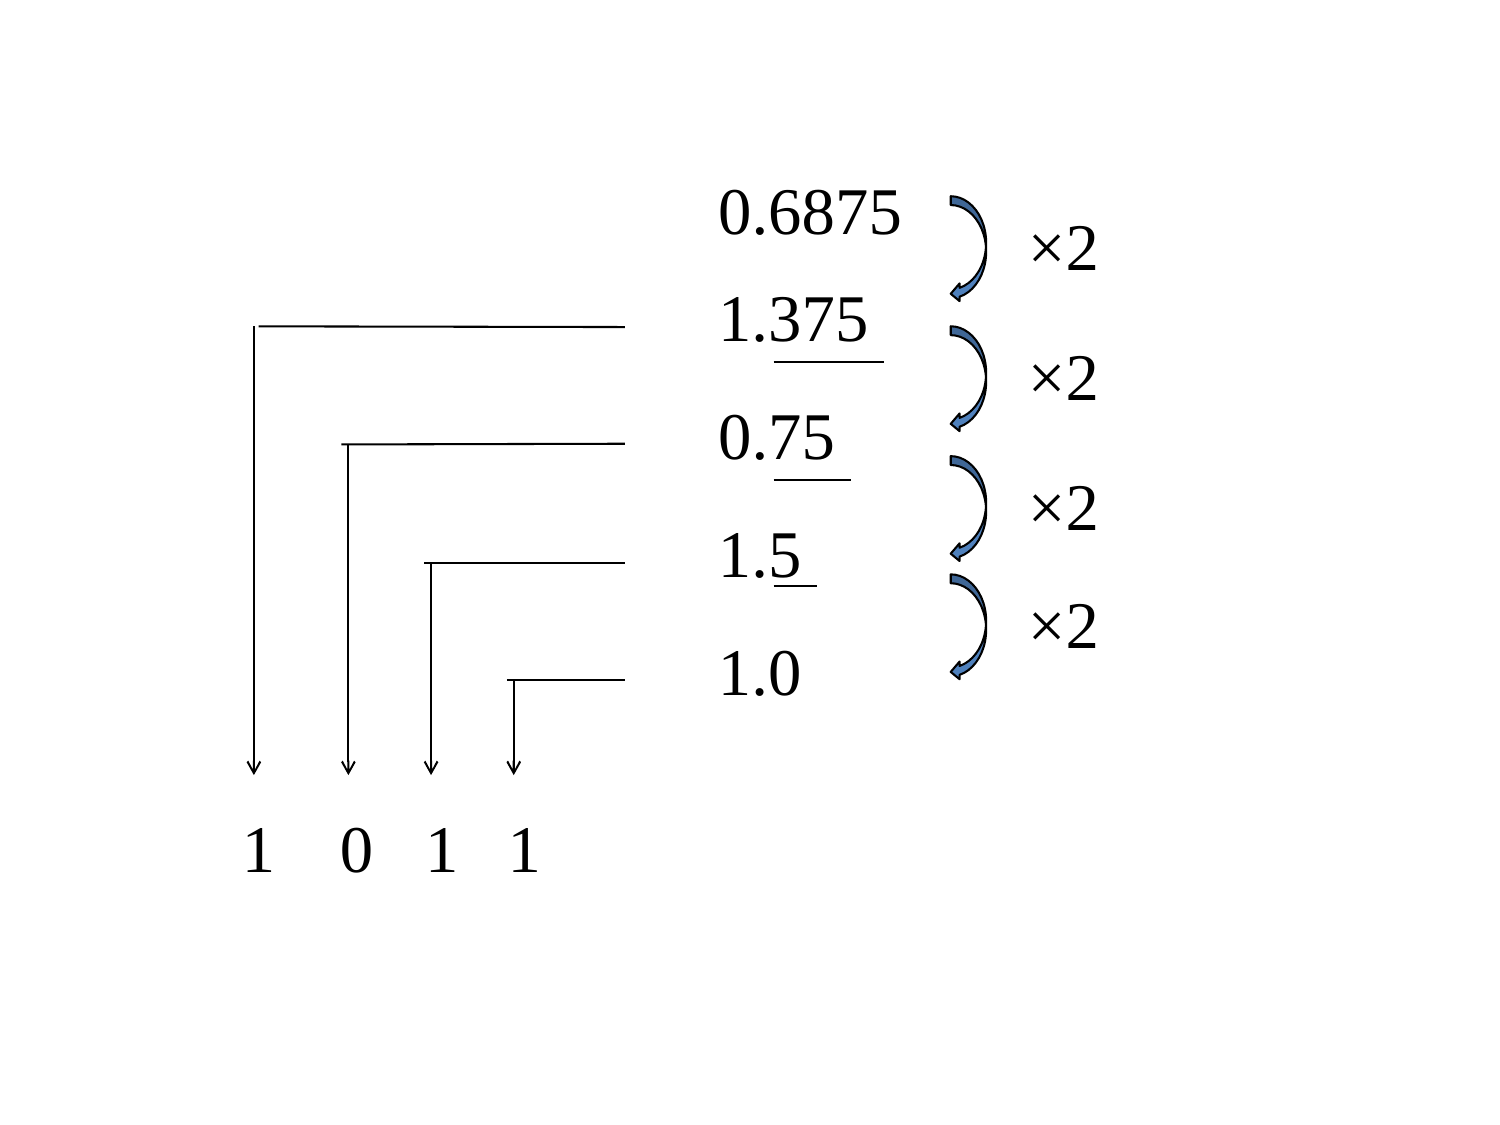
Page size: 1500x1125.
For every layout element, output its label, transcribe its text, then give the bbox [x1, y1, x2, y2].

text_box 0.75 [703, 385, 851, 480]
text_box 0.6875 [703, 160, 918, 256]
text_box 1.0 [703, 621, 817, 717]
text_box [948, 194, 989, 304]
text_box 1 [410, 798, 474, 894]
text_box 1 [227, 798, 291, 894]
text_box ×2 [1013, 456, 1115, 551]
text_box [948, 572, 989, 682]
text_box [948, 454, 989, 563]
text_box 1.5 [703, 503, 817, 599]
text_box ×2 [1013, 574, 1115, 670]
text_box ×2 [1013, 196, 1115, 292]
text_box 1 [492, 798, 557, 894]
text_box 1.375 [703, 267, 884, 362]
text_box 0 [325, 798, 389, 894]
text_box [948, 324, 989, 434]
text_box ×2 [1013, 326, 1115, 422]
